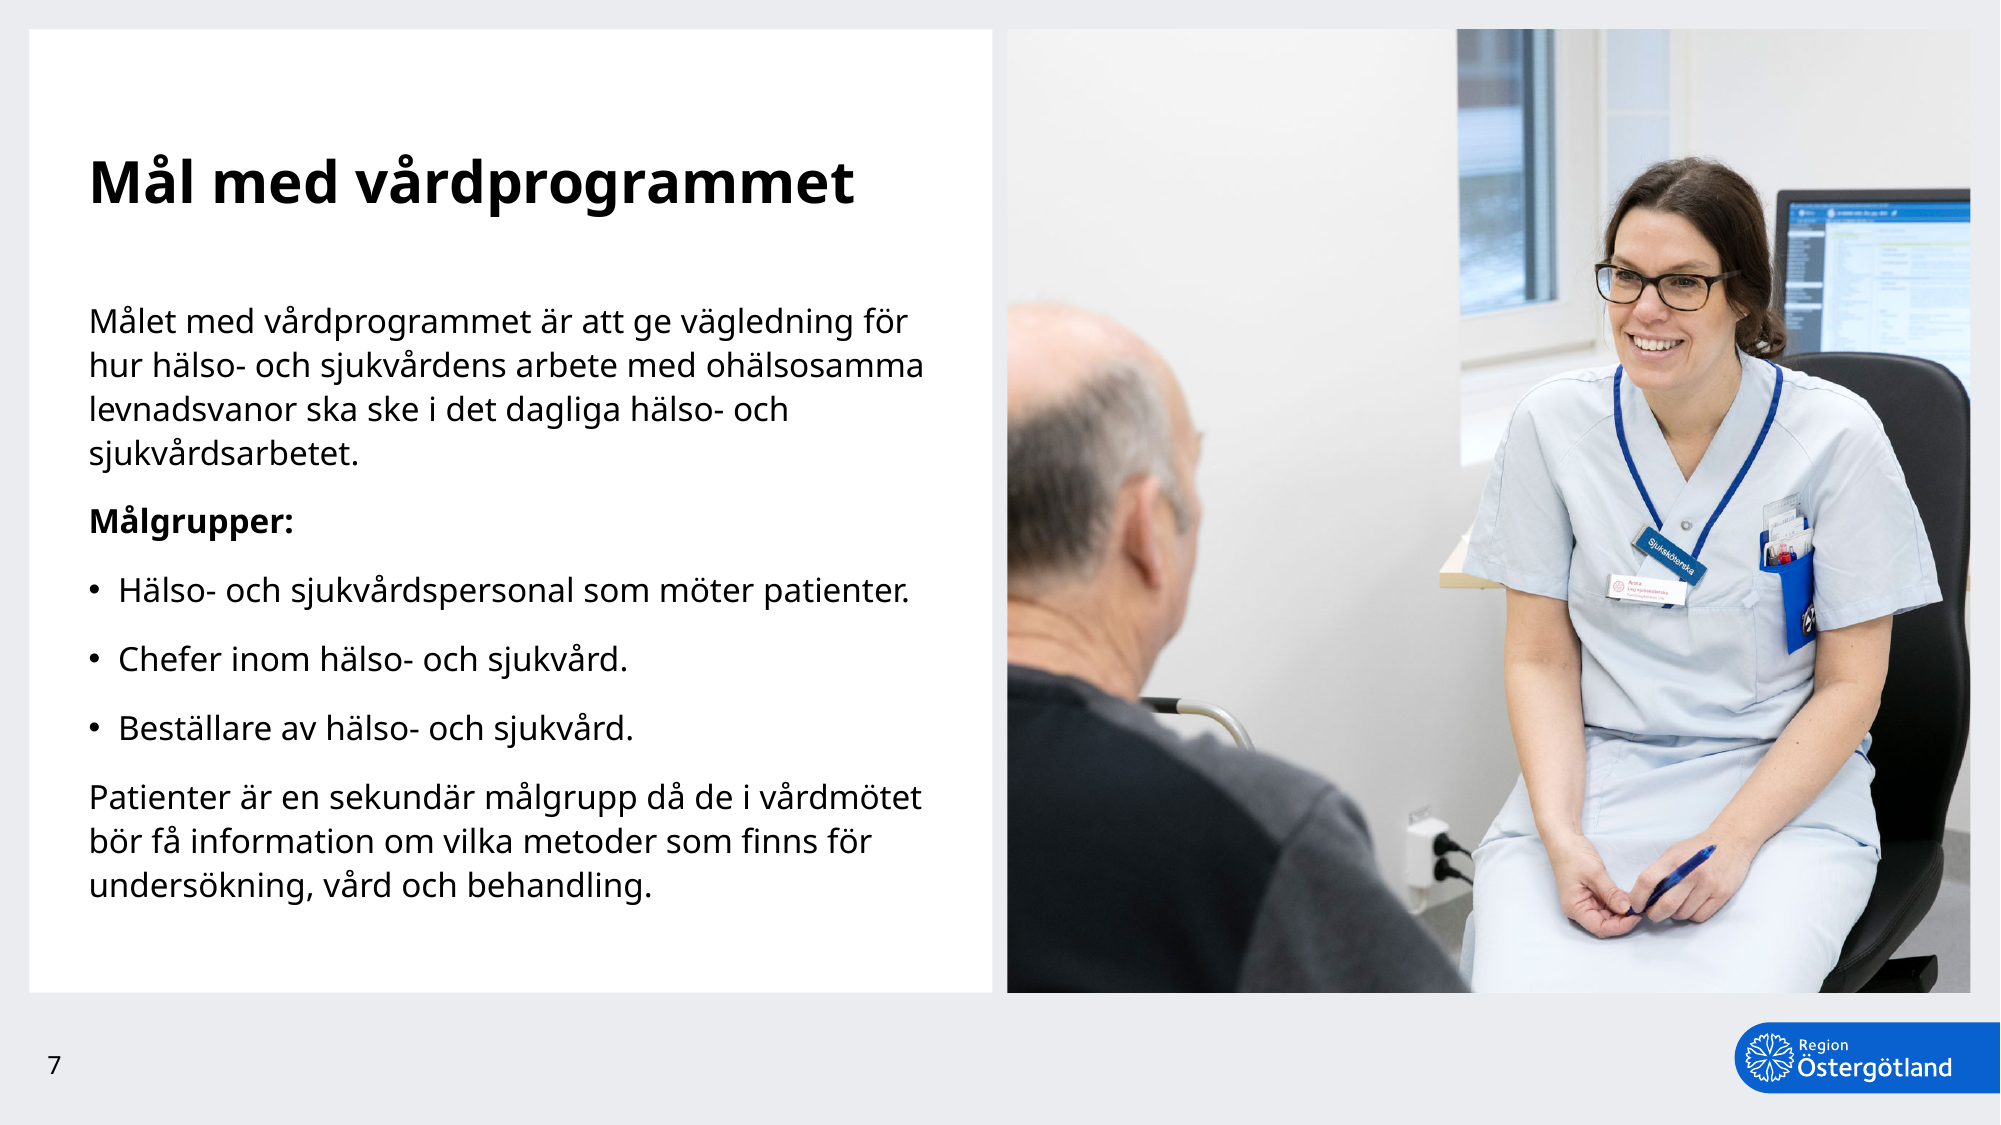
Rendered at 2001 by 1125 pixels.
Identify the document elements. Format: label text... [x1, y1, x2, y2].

title Mål med vårdprogrammet [88, 60, 934, 217]
picture [1007, 29, 1971, 993]
list Målet med vårdprogrammet är att ge vägledning för hur hälso- och sjukvårdens arbete med ohälsosamma levnadsvanor ska ske i det dagliga hälso- och sjukvårdsarbetet. Målgrupper: Hälso- och sjukvårdspersonal som möter patienter. Chefer inom hälso- och sjukvård. Beställare av hälso- och sjukvård. Patienter är en sekundär målgrupp då de i vårdmötet bör få information om vilka metoder som finns för undersökning, vård och behandling. [88, 296, 934, 963]
slide_number 7 [47, 1042, 107, 1085]
